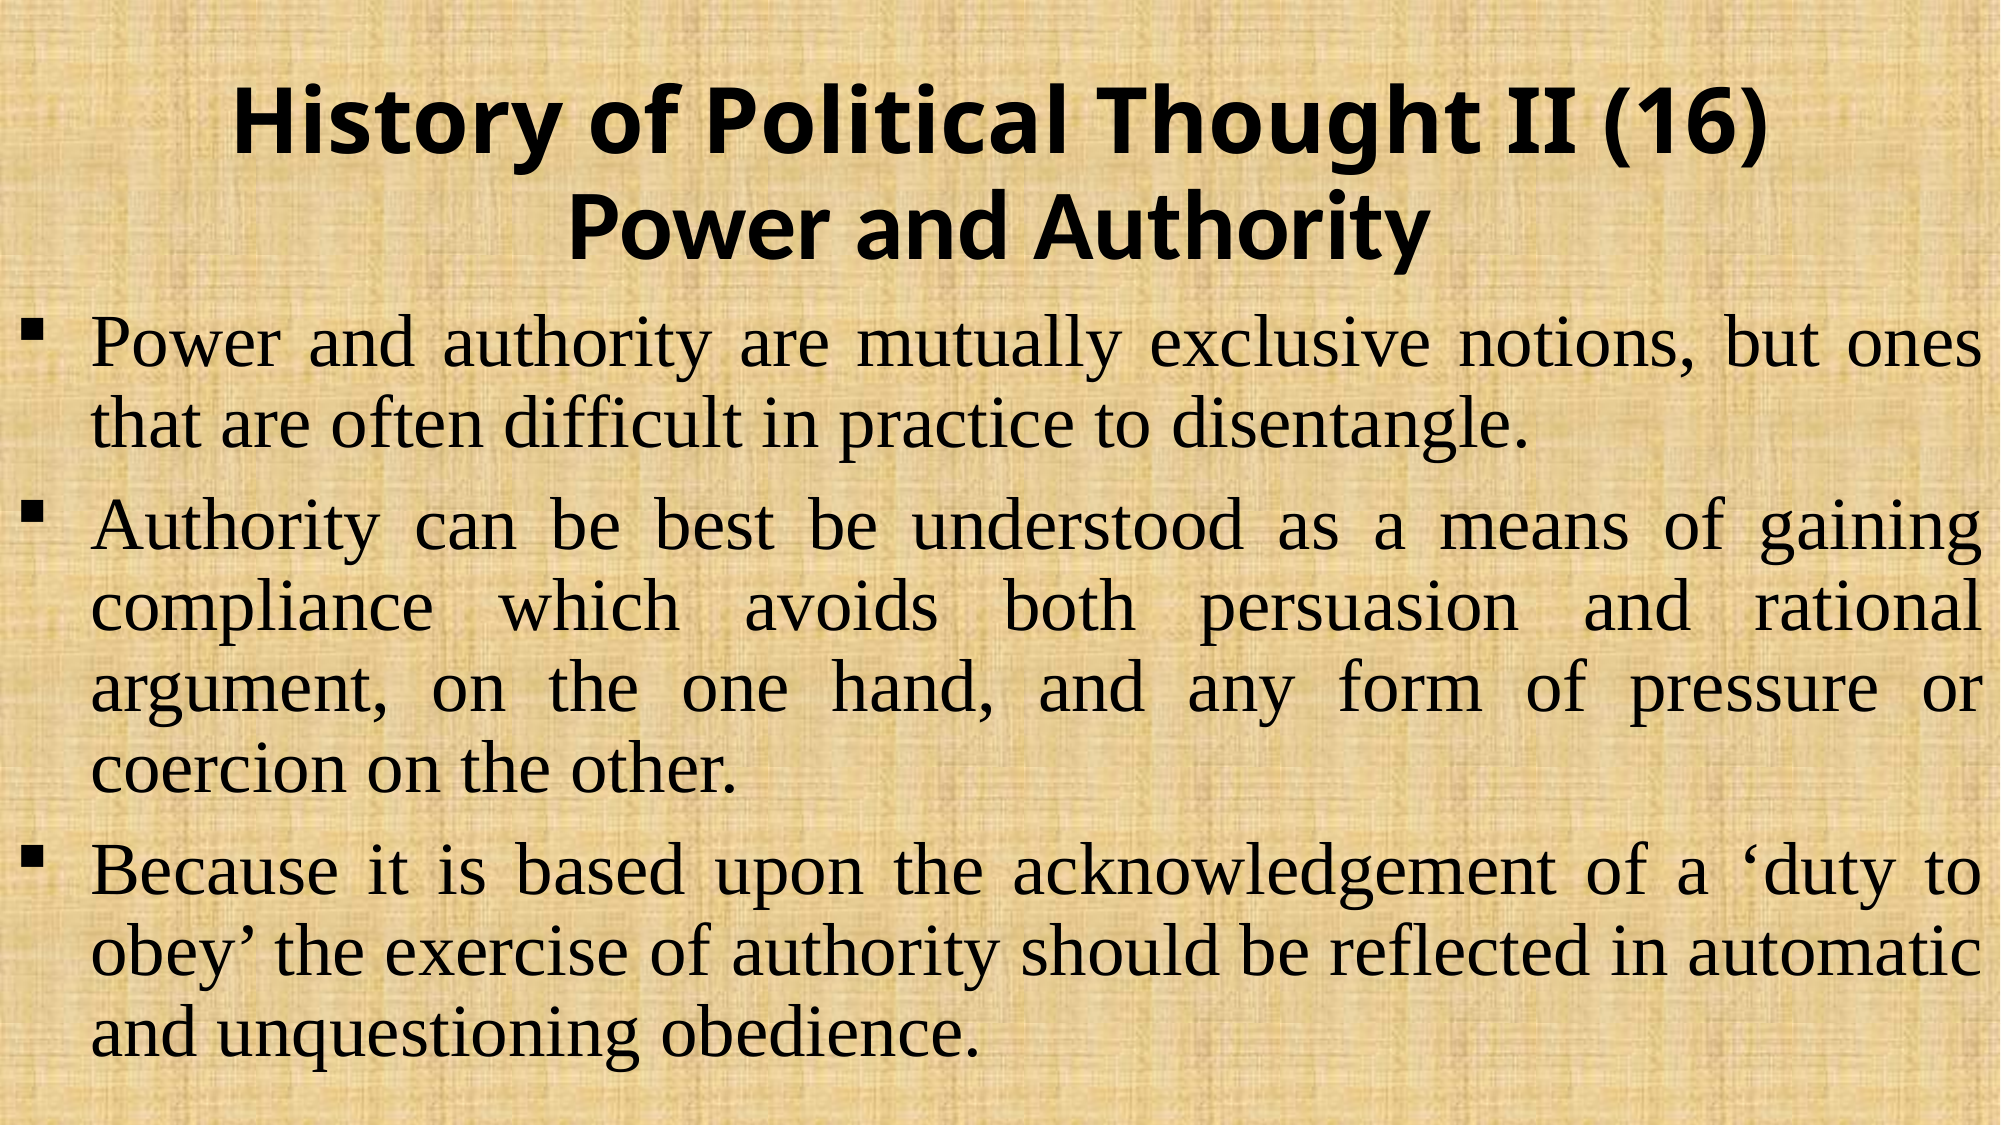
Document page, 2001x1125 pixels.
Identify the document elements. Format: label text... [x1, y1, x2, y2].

subtitle Power and Authority Power and authority are mutually exclusive notions, but ones that are often difficult in practice to disentangle. Authority can be best be understood as a means of gaining compliance which avoids both persuasion and rational argument, on the one hand, and any form of pressure or coercion on the other. Because it is based upon the acknowledgement of a ‘duty to obey’ the exercise of authority should be reflected in automatic and unquestioning obedience. [0, 165, 2000, 1125]
title History of Political Thought II (16) [0, 0, 2000, 165]
